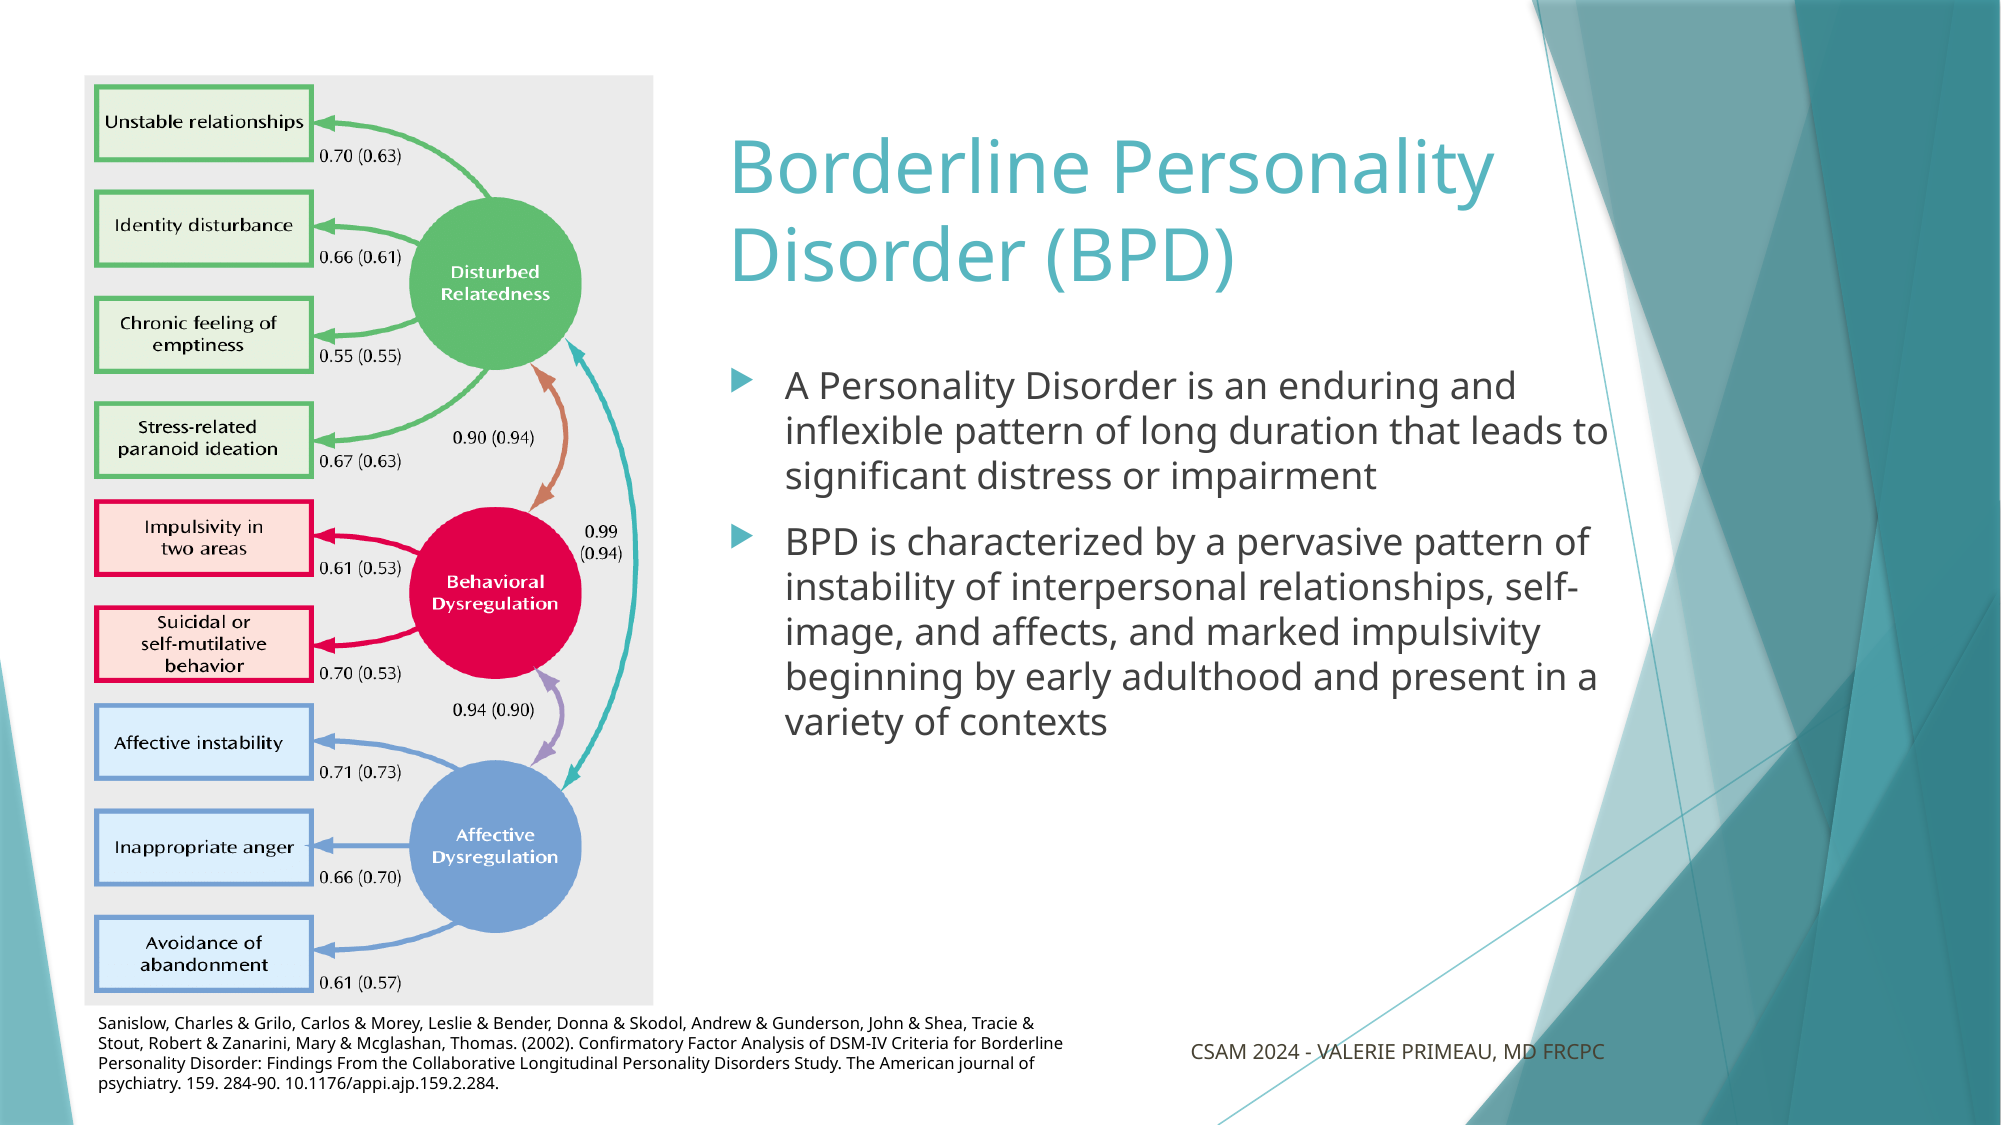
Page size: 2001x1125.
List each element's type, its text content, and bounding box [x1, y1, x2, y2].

text_box Sanislow, Charles & Grilo, Carlos & Morey, Leslie & Bender, Donna & Skodol, Andrew & Gunderson, John & Shea, Tracie & Stout, Robert & Zanarini, Mary & Mcglashan, Thomas. (2002). Confirmatory Factor Analysis of DSM-IV Criteria for Borderline Personality Disorder: Findings From the Collaborative Longitudinal Personality Disorders Study. The American journal of psychiatry. 159. 284-90. 10.1176/appi.ajp.159.2.284. [83, 1005, 1094, 1101]
picture [82, 73, 655, 1007]
list A Personality Disorder is an enduring and inflexible pattern of long duration that leads to significant distress or impairment BPD is characterized by a pervasive pattern of instability of interpersonal relationships, self-image, and affects, and marked impulsivity beginning by early adulthood and present in a variety of contexts [713, 354, 1655, 968]
footer CSAM 2024 - Valerie Primeau, MD FRCPC [908, 1021, 1888, 1082]
title Borderline Personality Disorder (BPD) [713, 99, 1522, 317]
